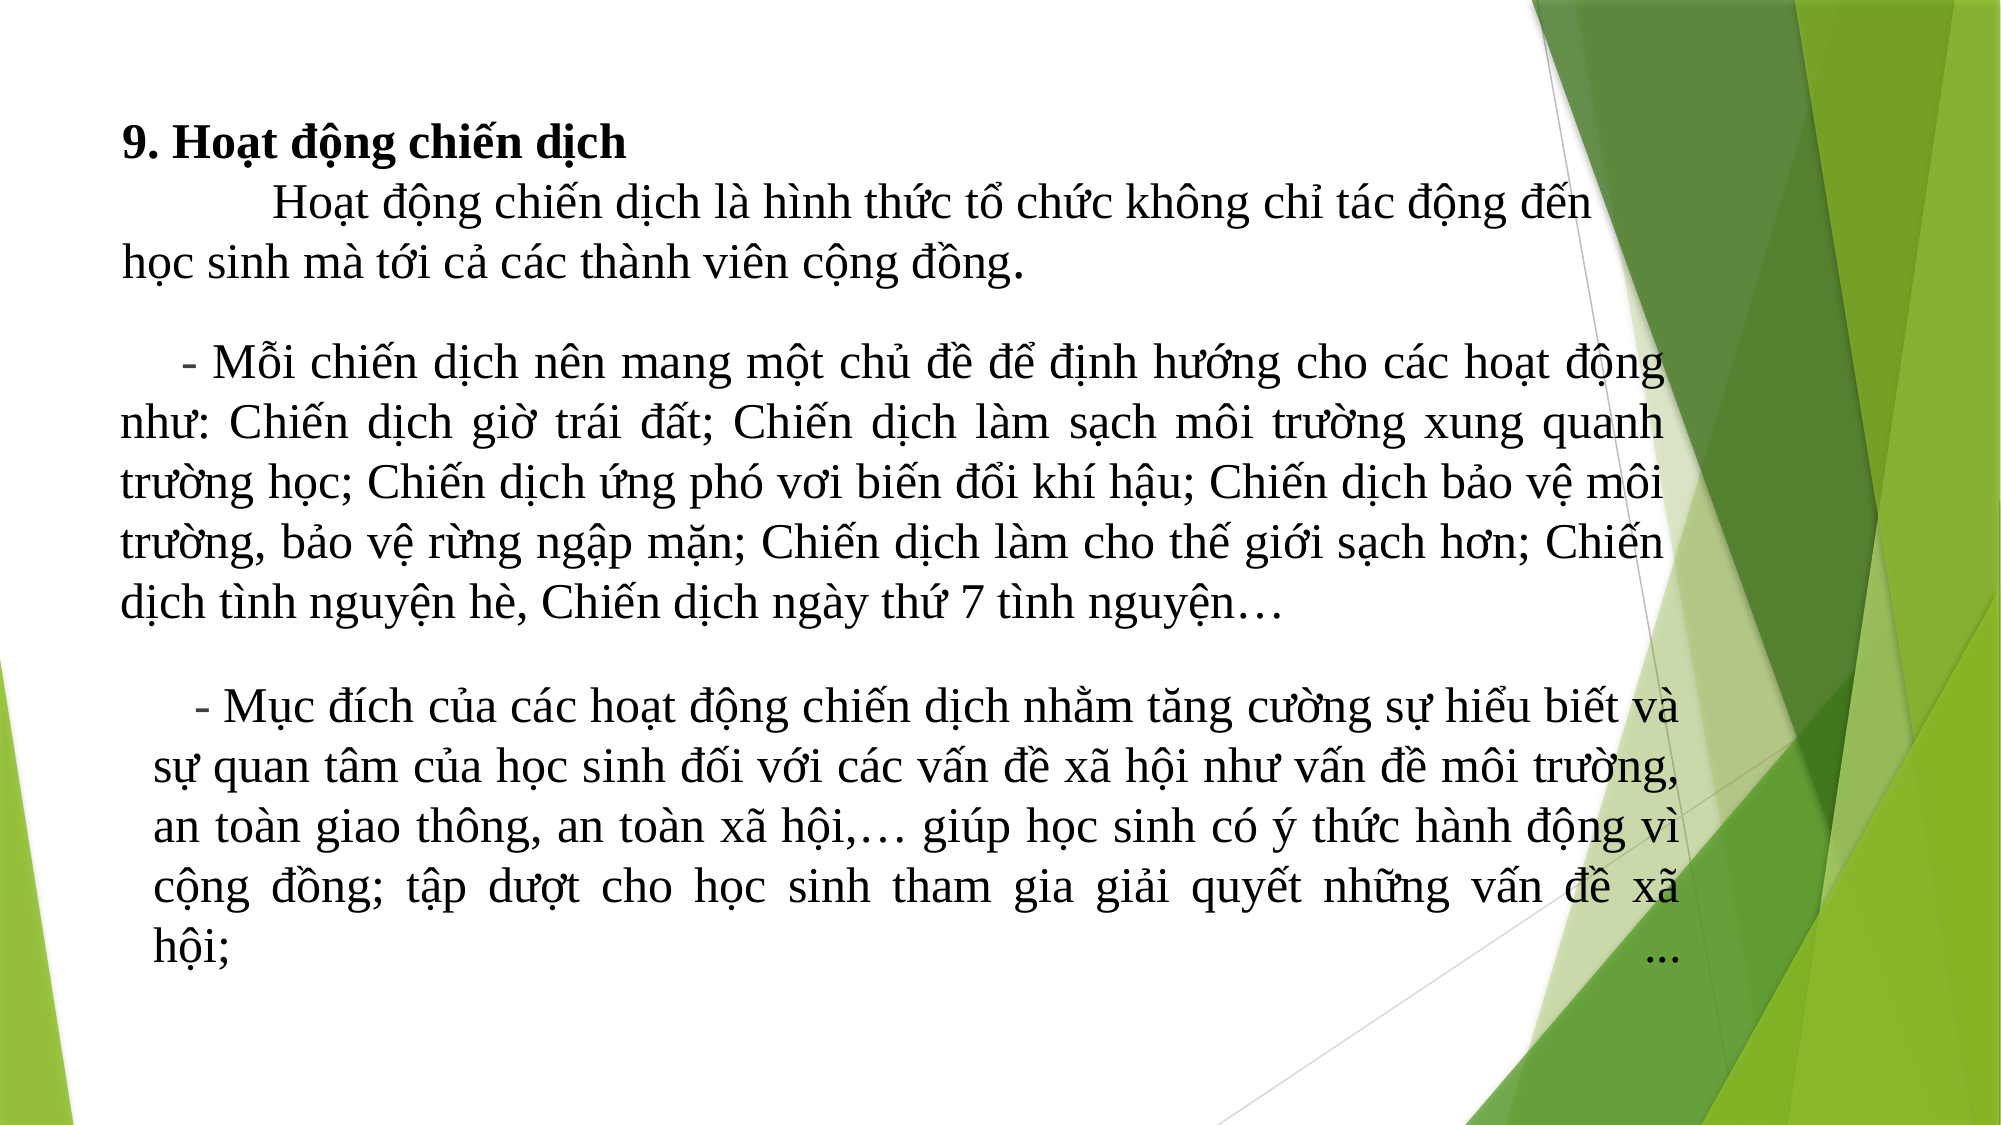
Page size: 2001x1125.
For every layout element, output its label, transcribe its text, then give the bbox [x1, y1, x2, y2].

list - Mỗi chiến dịch nên mang một chủ đề để định hướng cho các hoạt động như: Chiến dịch giờ trái đất; Chiến dịch làm sạch môi trường xung quanh trường học; Chiến dịch ứng phó vơi biến đổi khí hậu; Chiến dịch bảo vệ môi trường, bảo vệ rừng ngập mặn; Chiến dịch làm cho thế giới sạch hơn; Chiến dịch tình nguyện hè, Chiến dịch ngày thứ 7 tình nguyện… [105, 321, 1682, 655]
title 9. Hoạt động chiến dịch Hoạt động chiến dịch là hình thức tổ chức không chỉ tác động đến học sinh mà tới cả các thành viên cộng đồng. [107, 101, 1682, 321]
text_box - Mục đích của các hoạt động chiến dịch nhằm tăng cường sự hiểu biết và sự quan tâm của học sinh đối với các vấn đề xã hội như vấn đề môi trường, an toàn giao thông, an toàn xã hội,… giúp học sinh có ý thức hành động vì cộng đồng; tập dượt cho học sinh tham gia giải quyết những vấn đề xã hội; ... 0 [138, 665, 1697, 1023]
